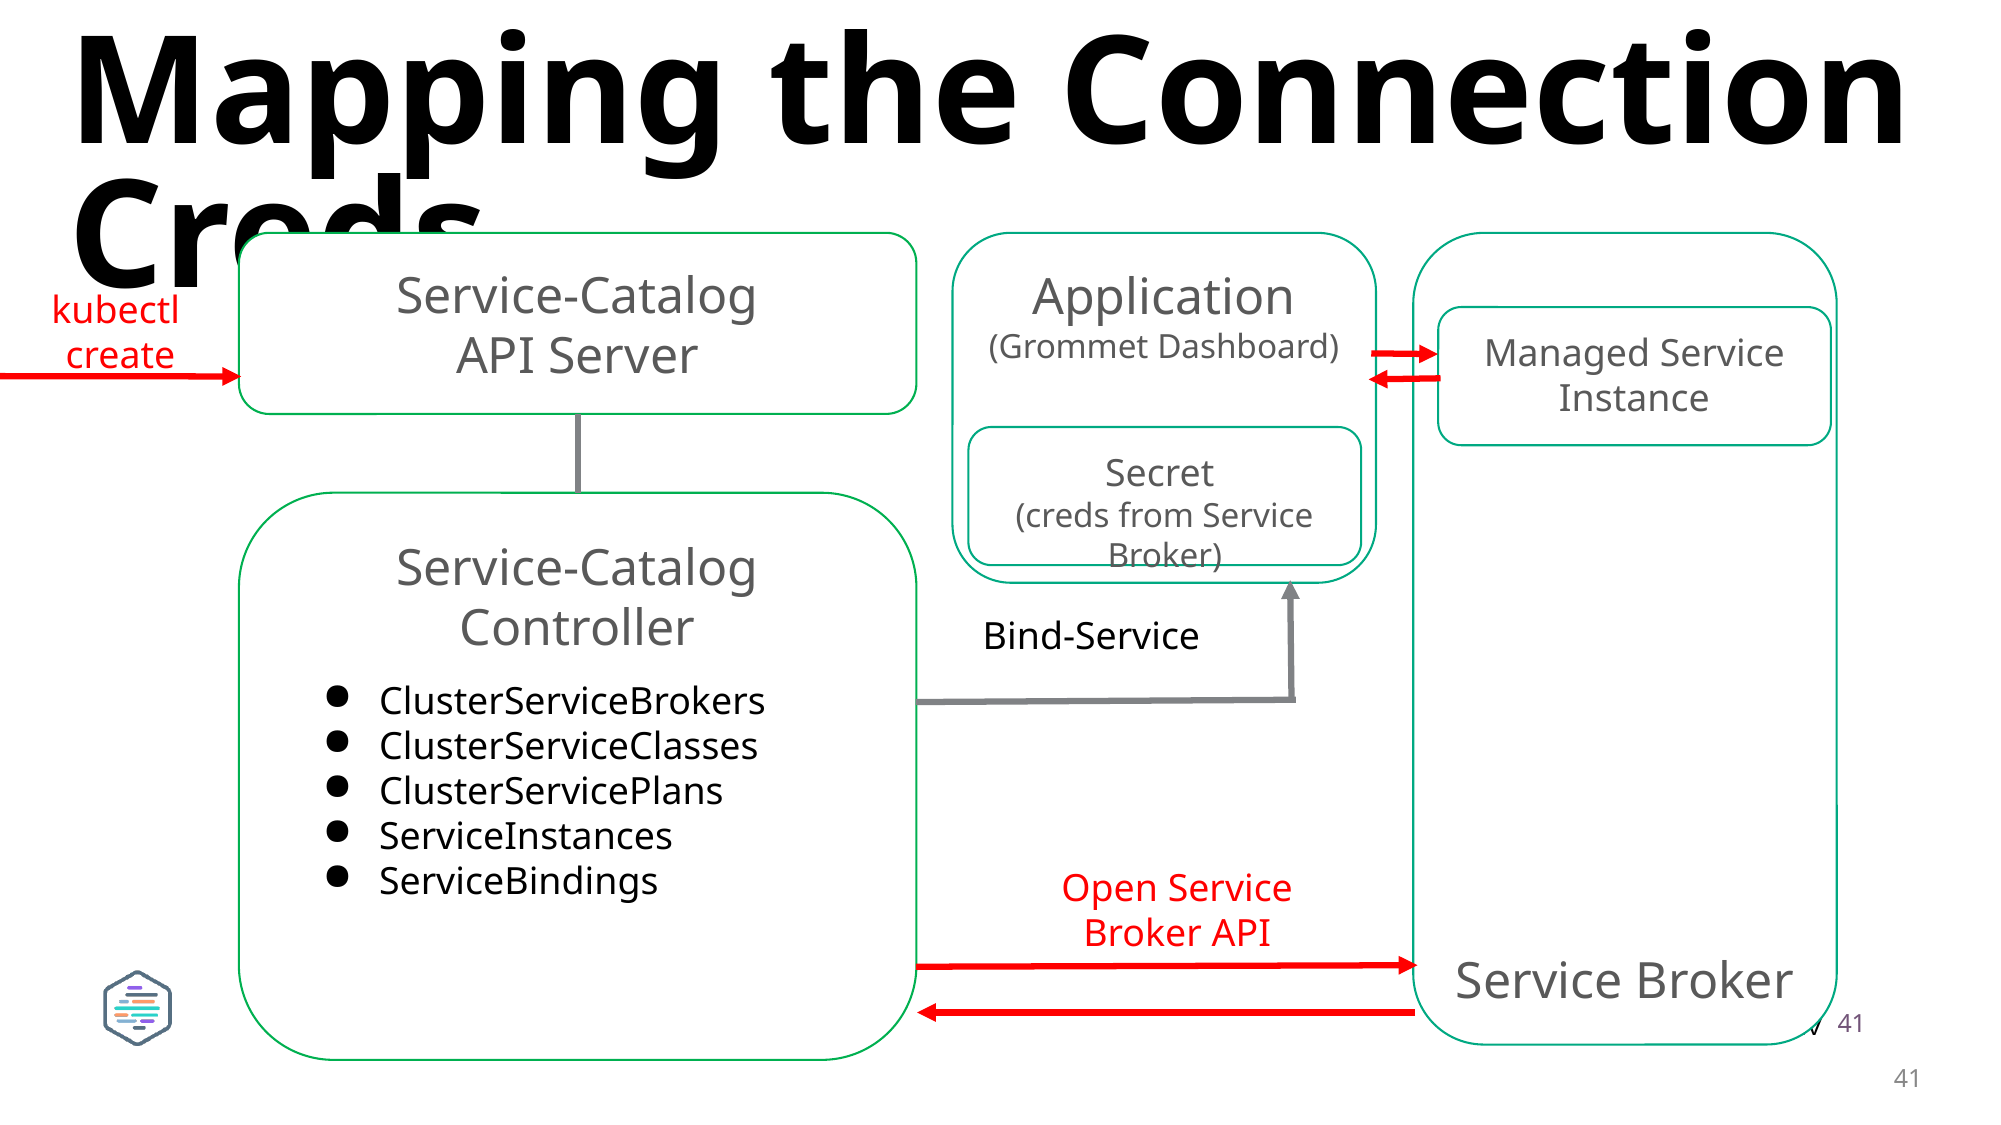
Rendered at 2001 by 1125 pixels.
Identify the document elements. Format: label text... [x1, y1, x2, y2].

text_box kubectl create [0, 270, 567, 377]
text_box ClusterServiceBrokers ClusterServiceClasses ClusterServicePlans ServiceInstances ServiceBindings [289, 661, 871, 1060]
text_box 41 [1487, 1049, 1938, 1110]
picture [99, 966, 175, 1050]
text_box Service-Catalog Controller [238, 492, 917, 1049]
text_box Secret (creds from Service Broker) [968, 426, 1362, 566]
text_box Open Service Broker API [999, 848, 1355, 954]
text_box Managed Service Instance [1438, 307, 1831, 446]
text_box Bind-Service [939, 596, 1244, 699]
text_box Service Broker [1413, 232, 1837, 1045]
text_box [238, 0, 2000, 200]
title Mapping the Connection Creds [68, 28, 238, 167]
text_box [915, 699, 1296, 703]
text_box Service-Catalog API Server [238, 232, 917, 414]
text_box Application (Grommet Dashboard) [952, 232, 1376, 583]
slide_number 41 [1837, 999, 1902, 1049]
